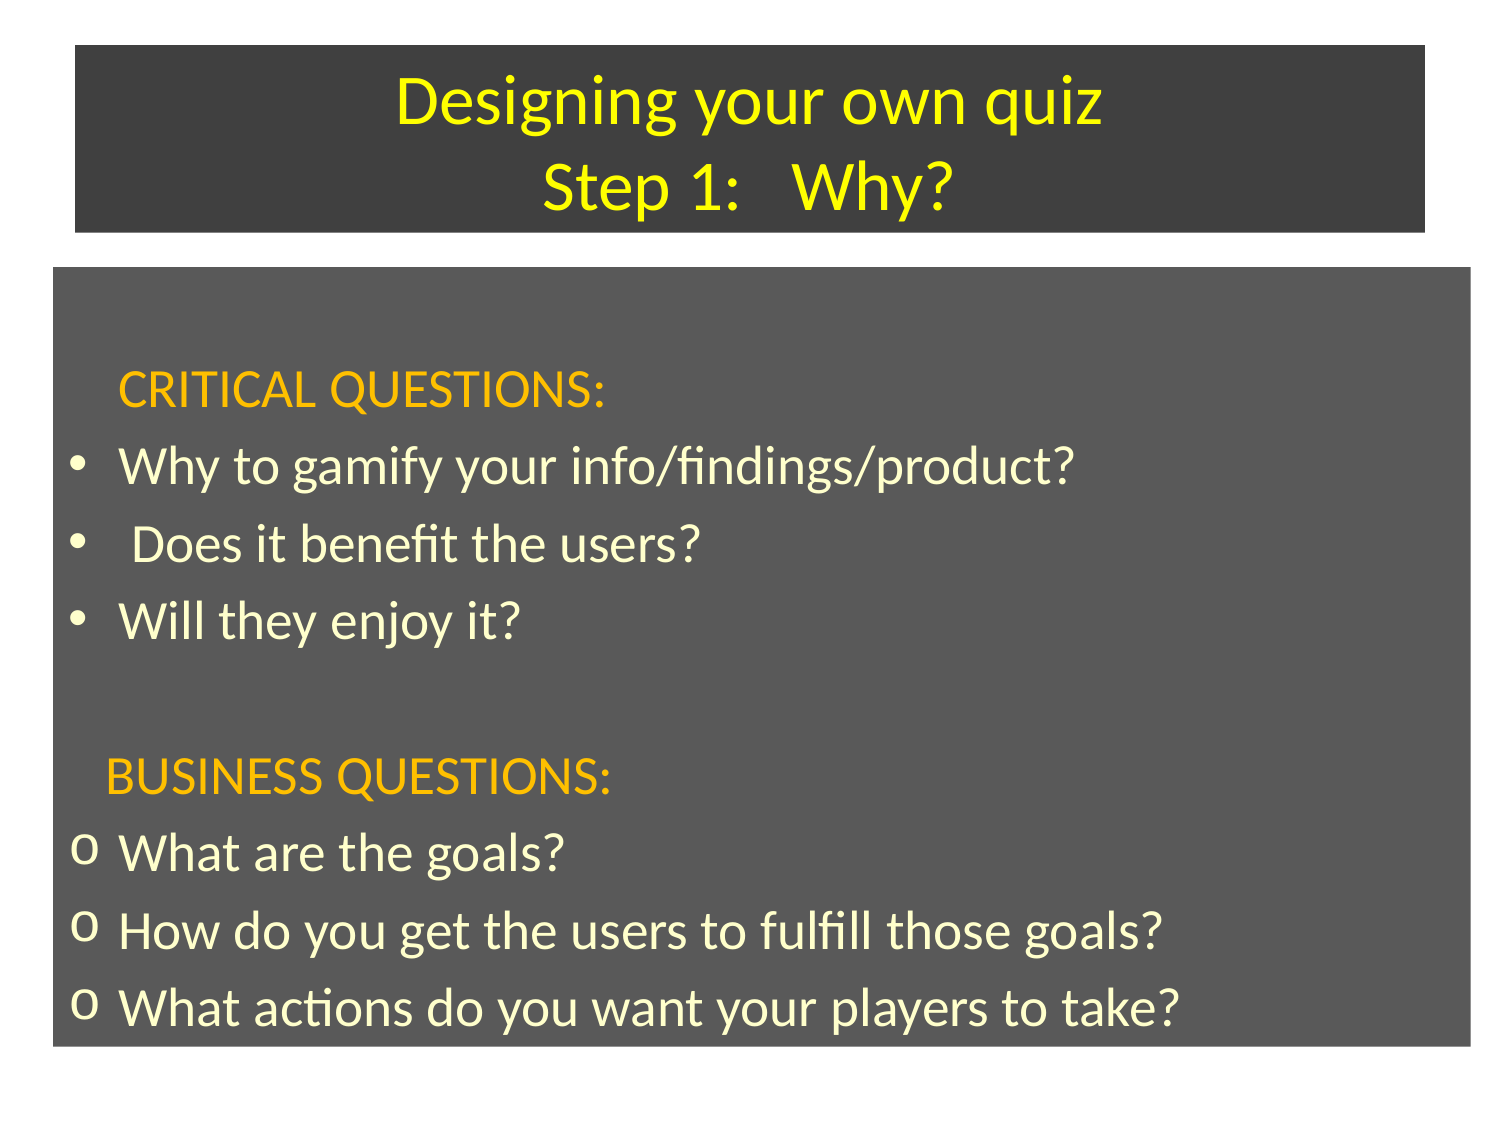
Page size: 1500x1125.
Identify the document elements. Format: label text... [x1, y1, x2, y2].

list CRITICAL QUESTIONS: Why to gamify your info/findings/product? Does it benefit the users? Will they enjoy it? BUSINESS QUESTIONS: What are the goals? How do you get the users to fulfill those goals? What actions do you want your players to take? [53, 267, 1471, 1047]
title Designing your own quiz Step 1: Why? [75, 45, 1425, 233]
